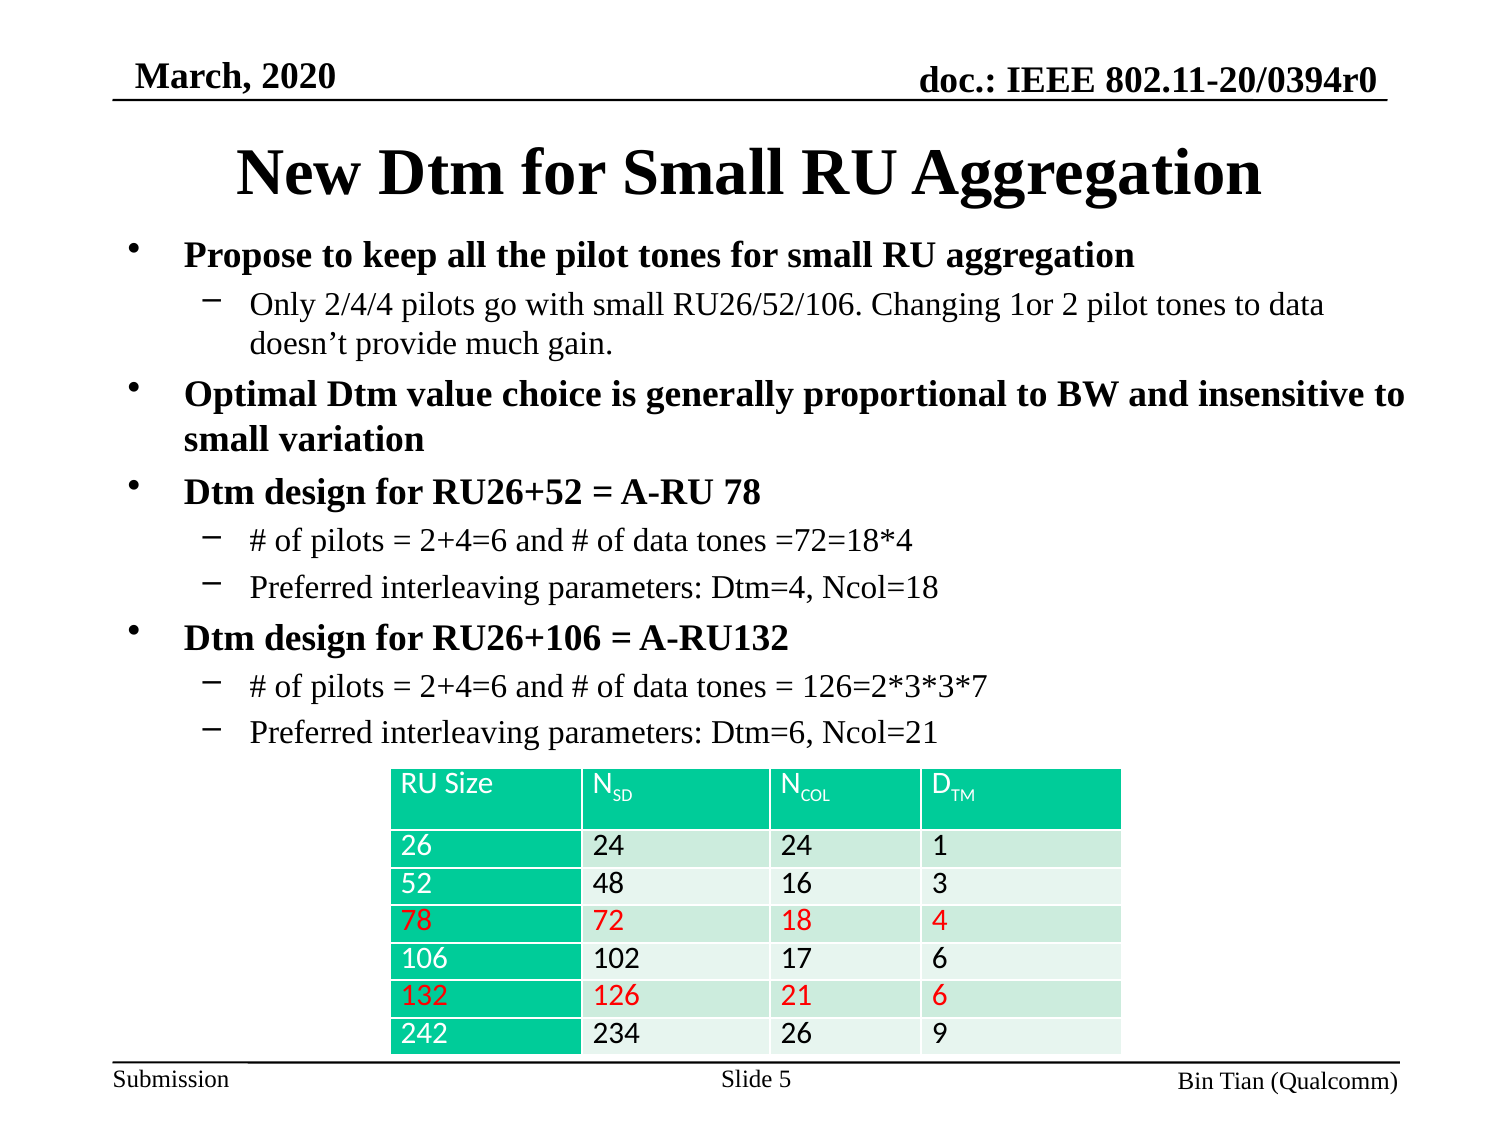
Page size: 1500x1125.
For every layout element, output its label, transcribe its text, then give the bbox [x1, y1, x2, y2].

table_cell 132 [391, 981, 581, 1017]
table_cell 126 [583, 981, 769, 1017]
table_cell 17 [771, 944, 920, 979]
table_cell 52 [391, 869, 581, 904]
table_cell 1 [922, 831, 1121, 867]
table_cell 16 [771, 869, 920, 904]
table_cell 24 [771, 831, 920, 867]
table_cell 18 [771, 906, 920, 942]
table_cell 26 [391, 831, 581, 867]
slide_number Slide 5 [720, 1061, 792, 1093]
table_header DTM [922, 769, 1121, 829]
table_cell 72 [583, 906, 769, 942]
table_header NCOL [771, 769, 920, 829]
table_cell 6 [922, 944, 1121, 979]
table_cell 242 [391, 1019, 581, 1054]
table_cell 21 [771, 981, 920, 1017]
table_cell 24 [583, 831, 769, 867]
table_cell 6 [922, 981, 1121, 1017]
table_cell 4 [922, 906, 1121, 942]
table_cell 78 [391, 906, 581, 942]
title New Dtm for Small RU Aggregation [112, 112, 1388, 222]
table_header NSD [583, 769, 769, 829]
table_header RU Size [391, 769, 581, 829]
table_cell 102 [583, 944, 769, 979]
table_cell 234 [583, 1019, 769, 1054]
table_cell 106 [391, 944, 581, 979]
list Propose to keep all the pilot tones for small RU aggregation Only 2/4/4 pilots go with small RU26/52/106. Changing 1or 2 pilot tones to data doesn’t provide much gain. Optimal Dtm value choice is generally proportional to BW and insensitive to small variation Dtm design for RU26+52 = A-RU 78 # of pilots = 2+4=6 and # of data tones =72=18*4 Preferred interleaving parameters: Dtm=4, Ncol=18 Dtm design for RU26+106 = A-RU132 # of pilots = 2+4=6 and # of data tones = 126=2*3*3*7 Preferred interleaving parameters: Dtm=6, Ncol=21 [112, 222, 1447, 953]
table_cell 9 [922, 1019, 1121, 1054]
table_cell 3 [922, 869, 1121, 904]
table_cell 26 [771, 1019, 920, 1054]
table_cell 48 [583, 869, 769, 904]
